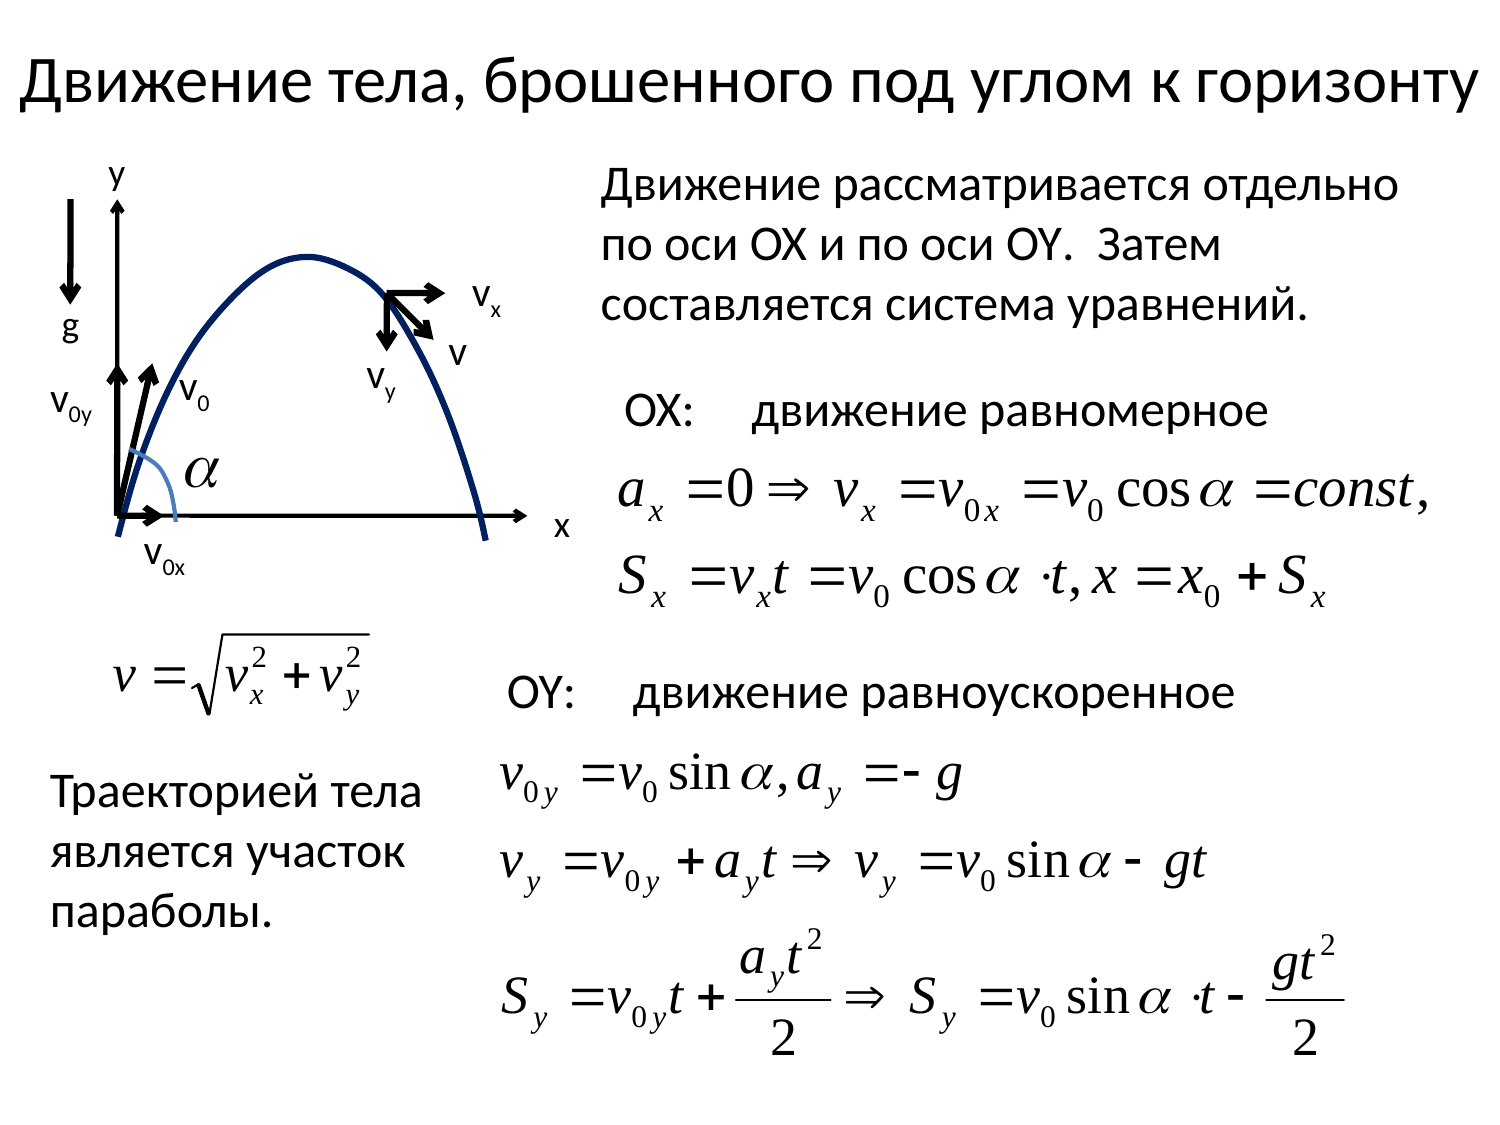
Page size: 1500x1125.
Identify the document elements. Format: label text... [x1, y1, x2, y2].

picture [105, 620, 379, 727]
text_box OY: движение равноускоренное [492, 650, 1395, 726]
picture [609, 450, 1439, 622]
text_box Траекторией тела является участок параболы. [35, 749, 457, 945]
text_box Движение тела, брошенного под углом к горизонту [0, 23, 1500, 129]
picture [491, 738, 1355, 1067]
text_box OX: движение равномерное [609, 369, 1325, 445]
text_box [34, 140, 587, 582]
text_box Движение рассматривается отдельно по оси OX и по оси OY. Затем составляется система уравнений. [589, 142, 1453, 338]
